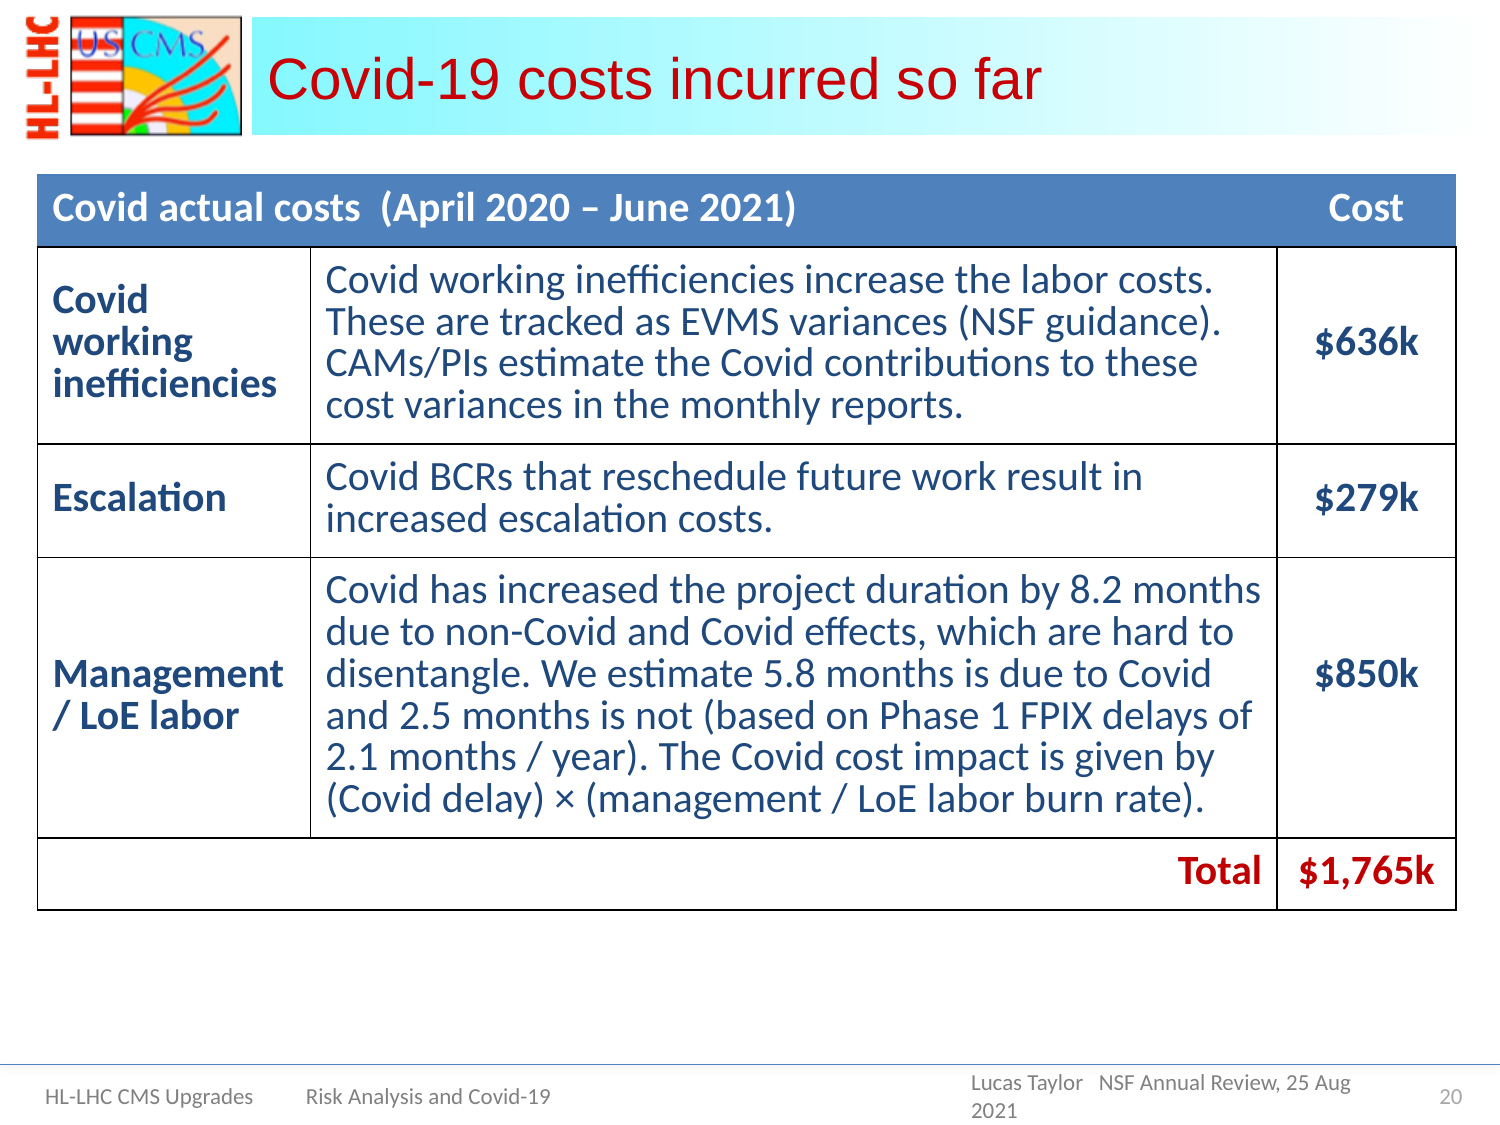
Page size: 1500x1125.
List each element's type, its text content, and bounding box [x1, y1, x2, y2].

picture [14, 8, 242, 154]
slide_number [971, 1065, 1375, 1125]
table_cell Covid working inefficiencies [38, 248, 310, 443]
table_cell Management/ LoE labor [38, 558, 310, 837]
table_cell $636k [1278, 248, 1455, 443]
table_cell Covid has increased the project duration by 8.2 months due to non-Covid and Covid effects, which are hard to disentangle. We estimate 5.8 months is due to Covid and 2.5 months is not (based on Phase 1 FPIX delays of 2.1 months / year). The Covid cost impact is given by (Covid delay) × (management / LoE labor burn rate). [311, 558, 1276, 837]
table_header Covid actual costs (April 2020 – June 2021) [38, 176, 1277, 246]
slide_number 20 [1402, 1065, 1500, 1125]
footer HL-LHC CMS Upgrades Risk Analysis and Covid-19 [45, 1065, 902, 1125]
table_cell Covid working inefficiencies increase the labor costs. These are tracked as EVMS variances (NSF guidance). CAMs/PIs estimate the Covid contributions to these cost variances in the monthly reports. [311, 248, 1276, 443]
table_cell Covid BCRs that reschedule future work result in increased escalation costs. [311, 445, 1276, 557]
table_cell Escalation [38, 445, 310, 557]
table_cell $279k [1278, 445, 1455, 557]
table_cell $1,765k [1278, 839, 1455, 909]
table_header Cost [1277, 176, 1456, 246]
title Covid-19 costs incurred so far [252, 17, 1485, 135]
table_cell Total [38, 839, 1276, 909]
table_cell $850k [1278, 558, 1455, 837]
